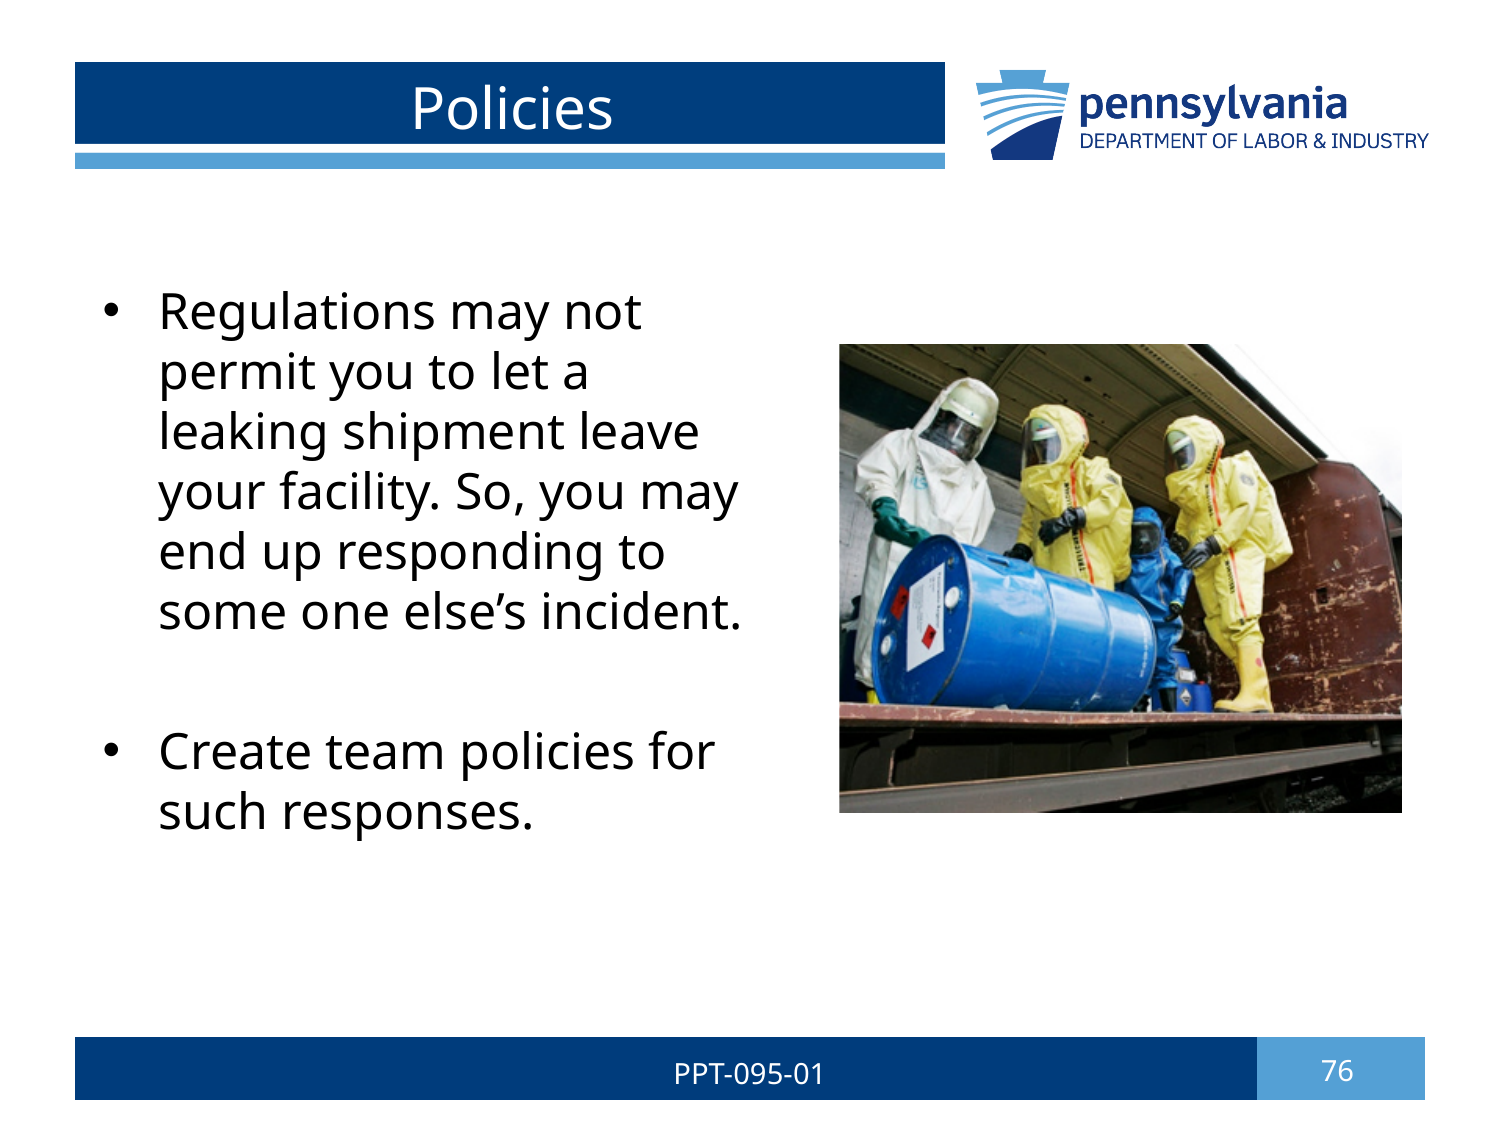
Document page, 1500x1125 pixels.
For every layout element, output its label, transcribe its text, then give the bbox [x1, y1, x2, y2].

slide_number 76 [1250, 1042, 1425, 1103]
picture [839, 343, 1403, 814]
footer PPT-095-01 [512, 1042, 988, 1103]
picture [75, 62, 1429, 169]
title Policies [75, 62, 950, 150]
subtitle Regulations may not permit you to let a leaking shipment leave your facility. So, you may end up responding to some one else’s incident. Create team policies for such responses. [87, 271, 788, 897]
picture [75, 1037, 1425, 1100]
